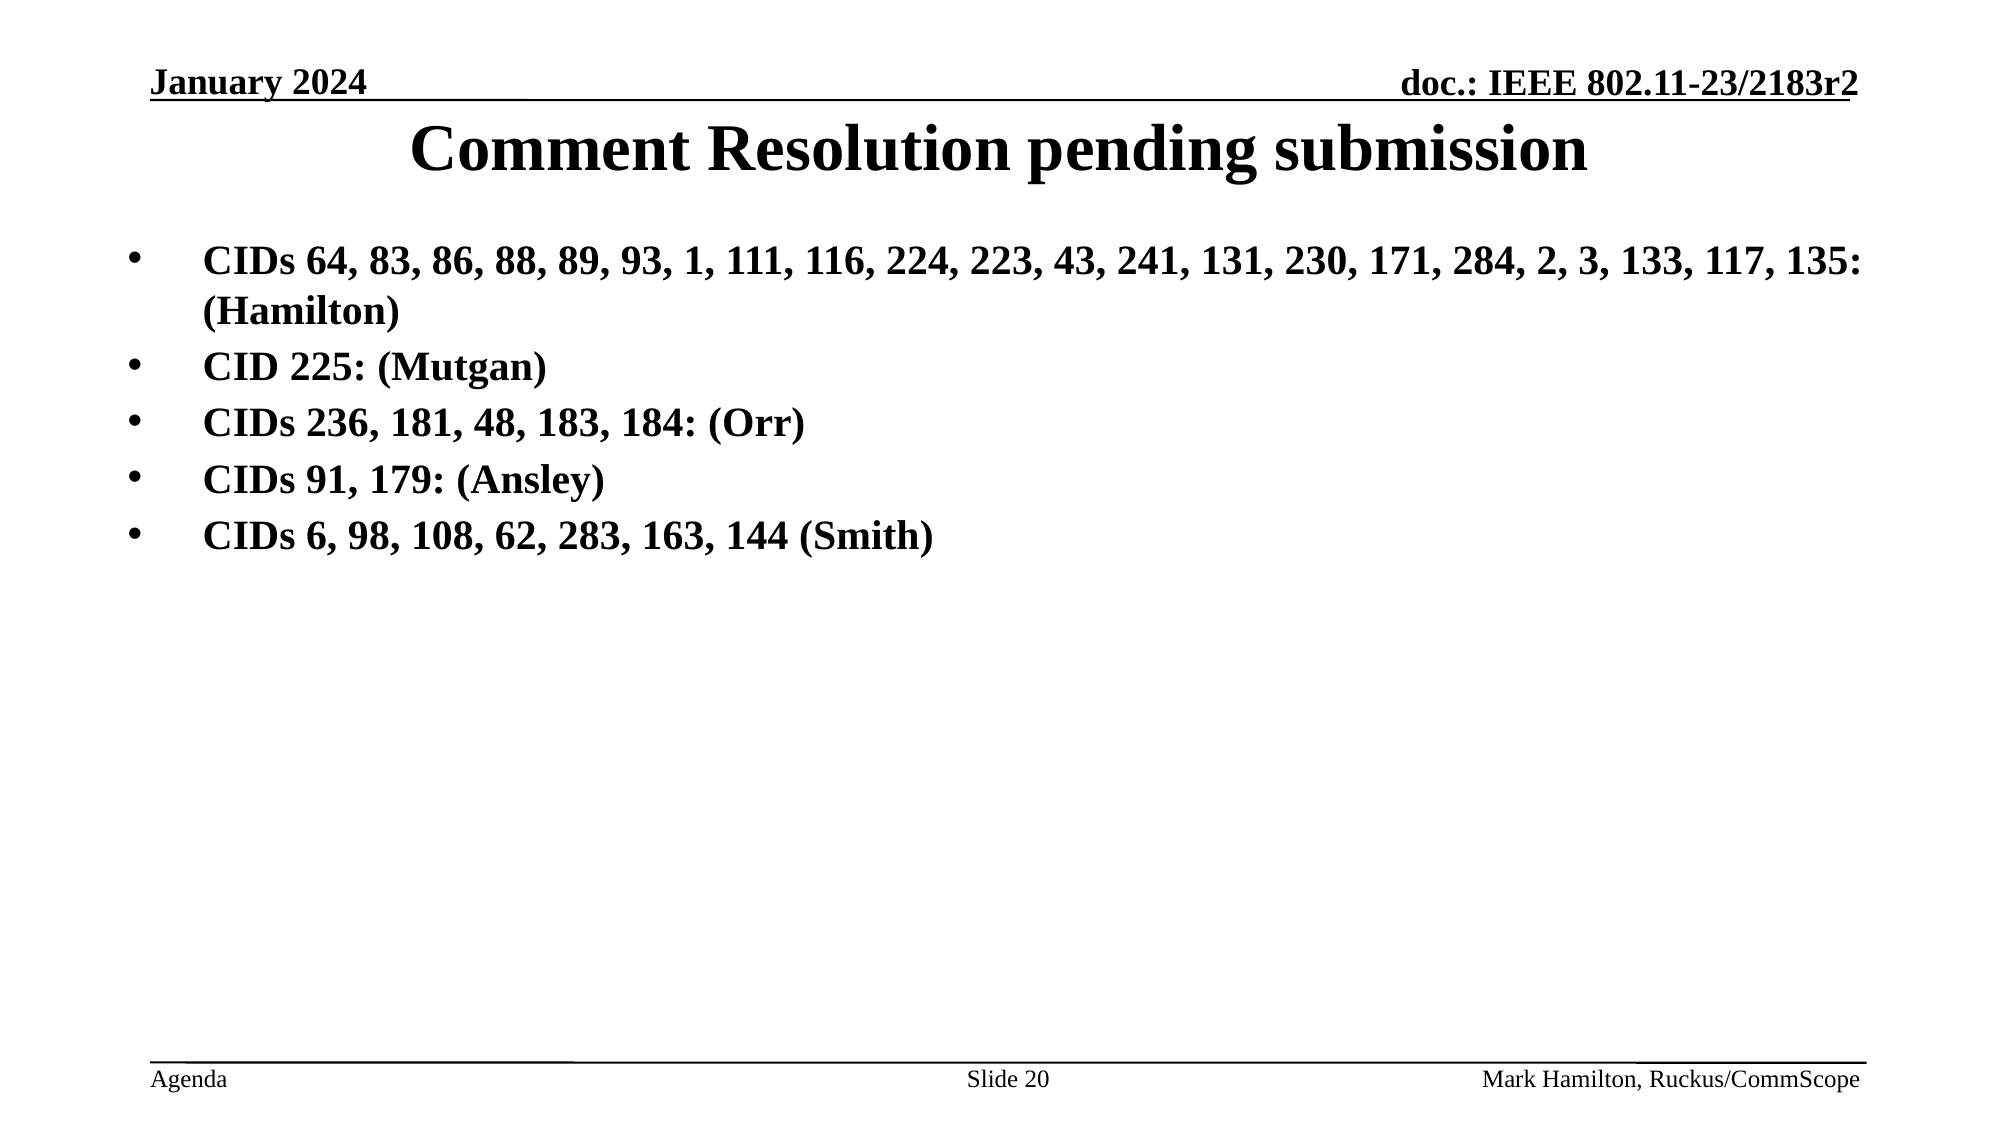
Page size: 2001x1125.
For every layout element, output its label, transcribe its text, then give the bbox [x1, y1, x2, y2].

slide_number Slide 20 [950, 1061, 1067, 1123]
list CIDs 64, 83, 86, 88, 89, 93, 1, 111, 116, 224, 223, 43, 241, 131, 230, 171, 284, 2, 3, 133, 117, 135: (Hamilton) CID 225: (Mutgan) CIDs 236, 181, 48, 183, 184: (Orr) CIDs 91, 179: (Ansley) CIDs 6, 98, 108, 62, 283, 163, 144 (Smith) [112, 224, 1888, 1063]
title Comment Resolution pending submission [149, 112, 1850, 176]
